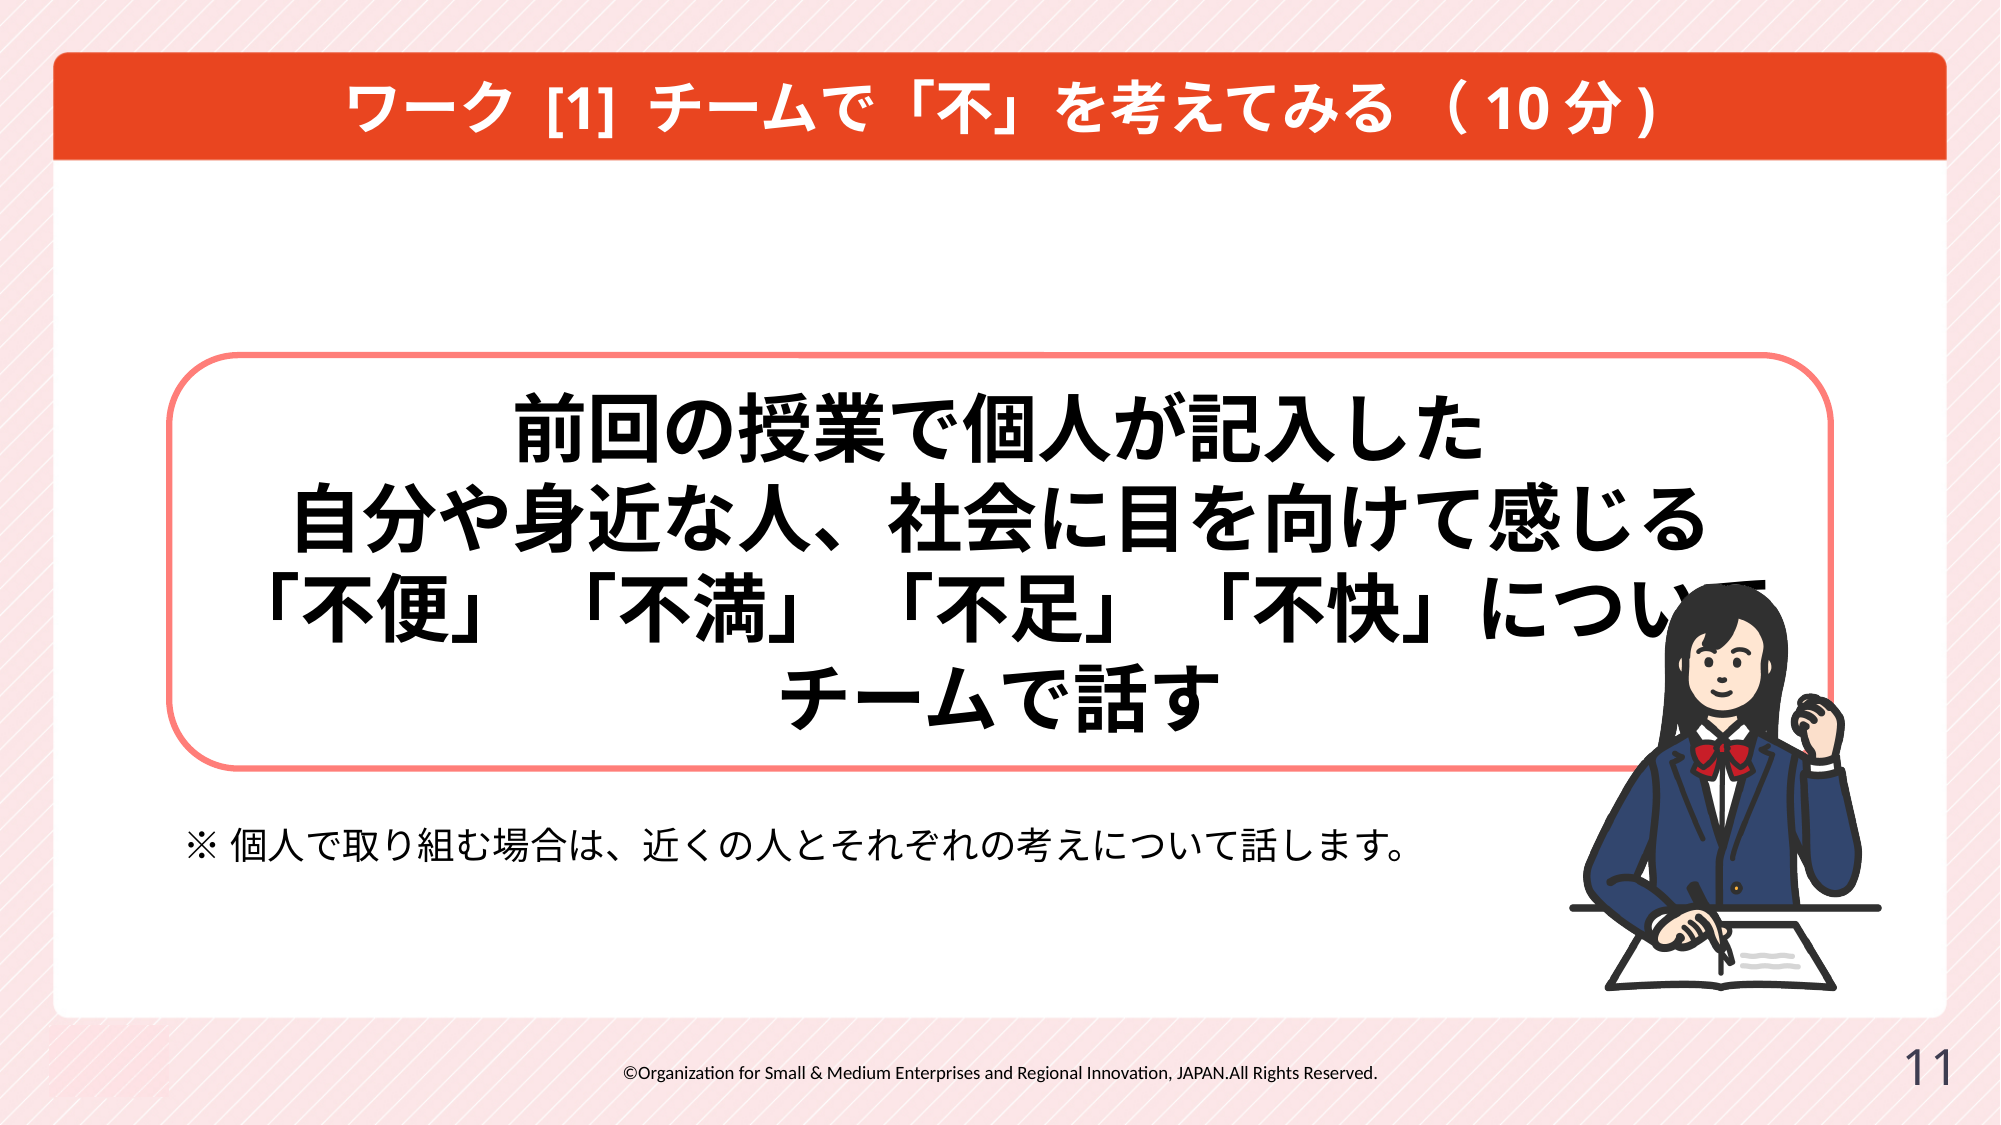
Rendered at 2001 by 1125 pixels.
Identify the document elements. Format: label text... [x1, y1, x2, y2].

title ワーク [1] チームで「不」を考えてみる （10分) [137, 58, 1863, 155]
text_box ※個人で取り組む場合は、近くの人とそれぞれの考えについて話します。 [169, 814, 1498, 875]
picture [0, 0, 2000, 1125]
text_box 前回の授業で個人が記入した 自分や身近な人、社会に目を向けて感じる 「不便」 「不満」 「不足」 「不快」について チームで話す [167, 353, 1833, 771]
